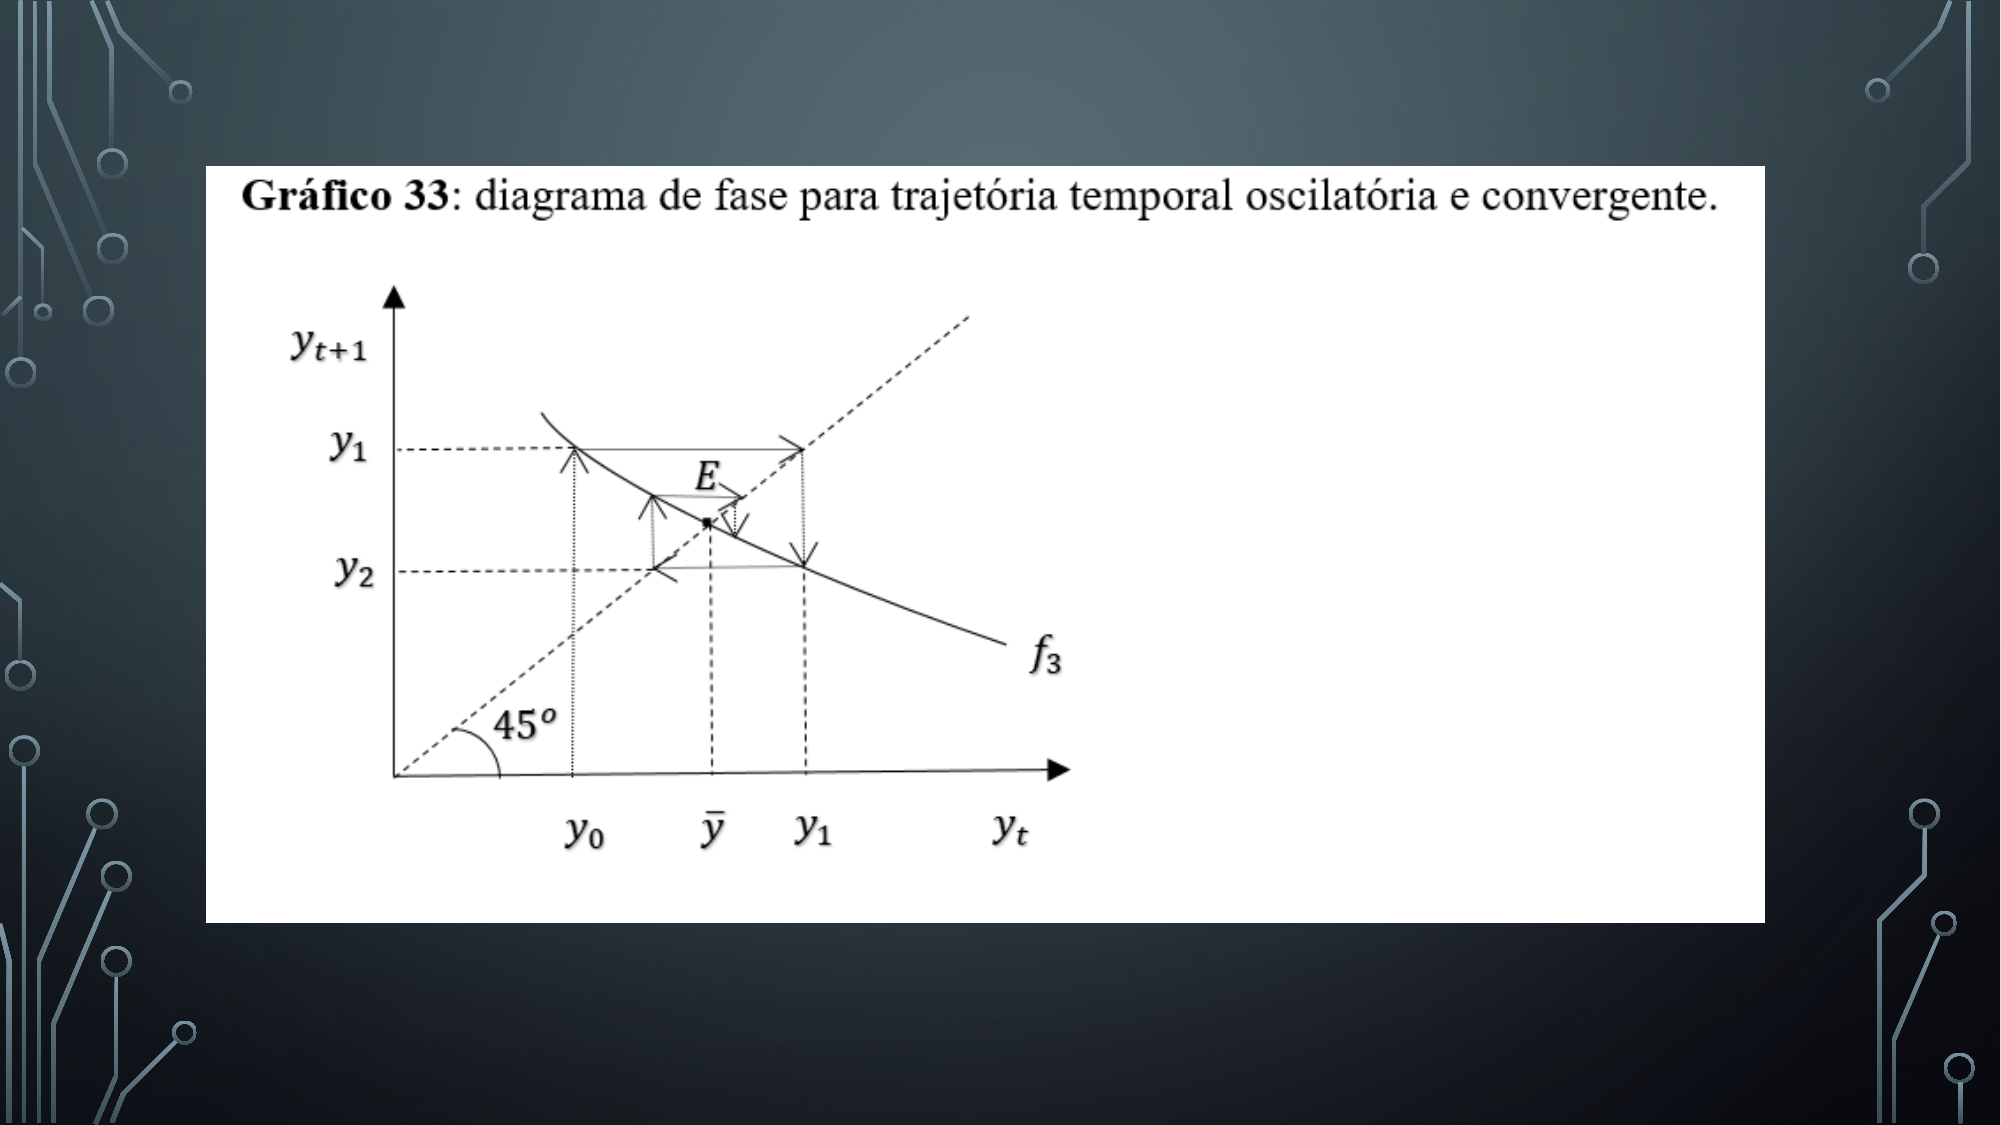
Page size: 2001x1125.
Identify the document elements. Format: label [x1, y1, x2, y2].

picture [206, 166, 1766, 924]
